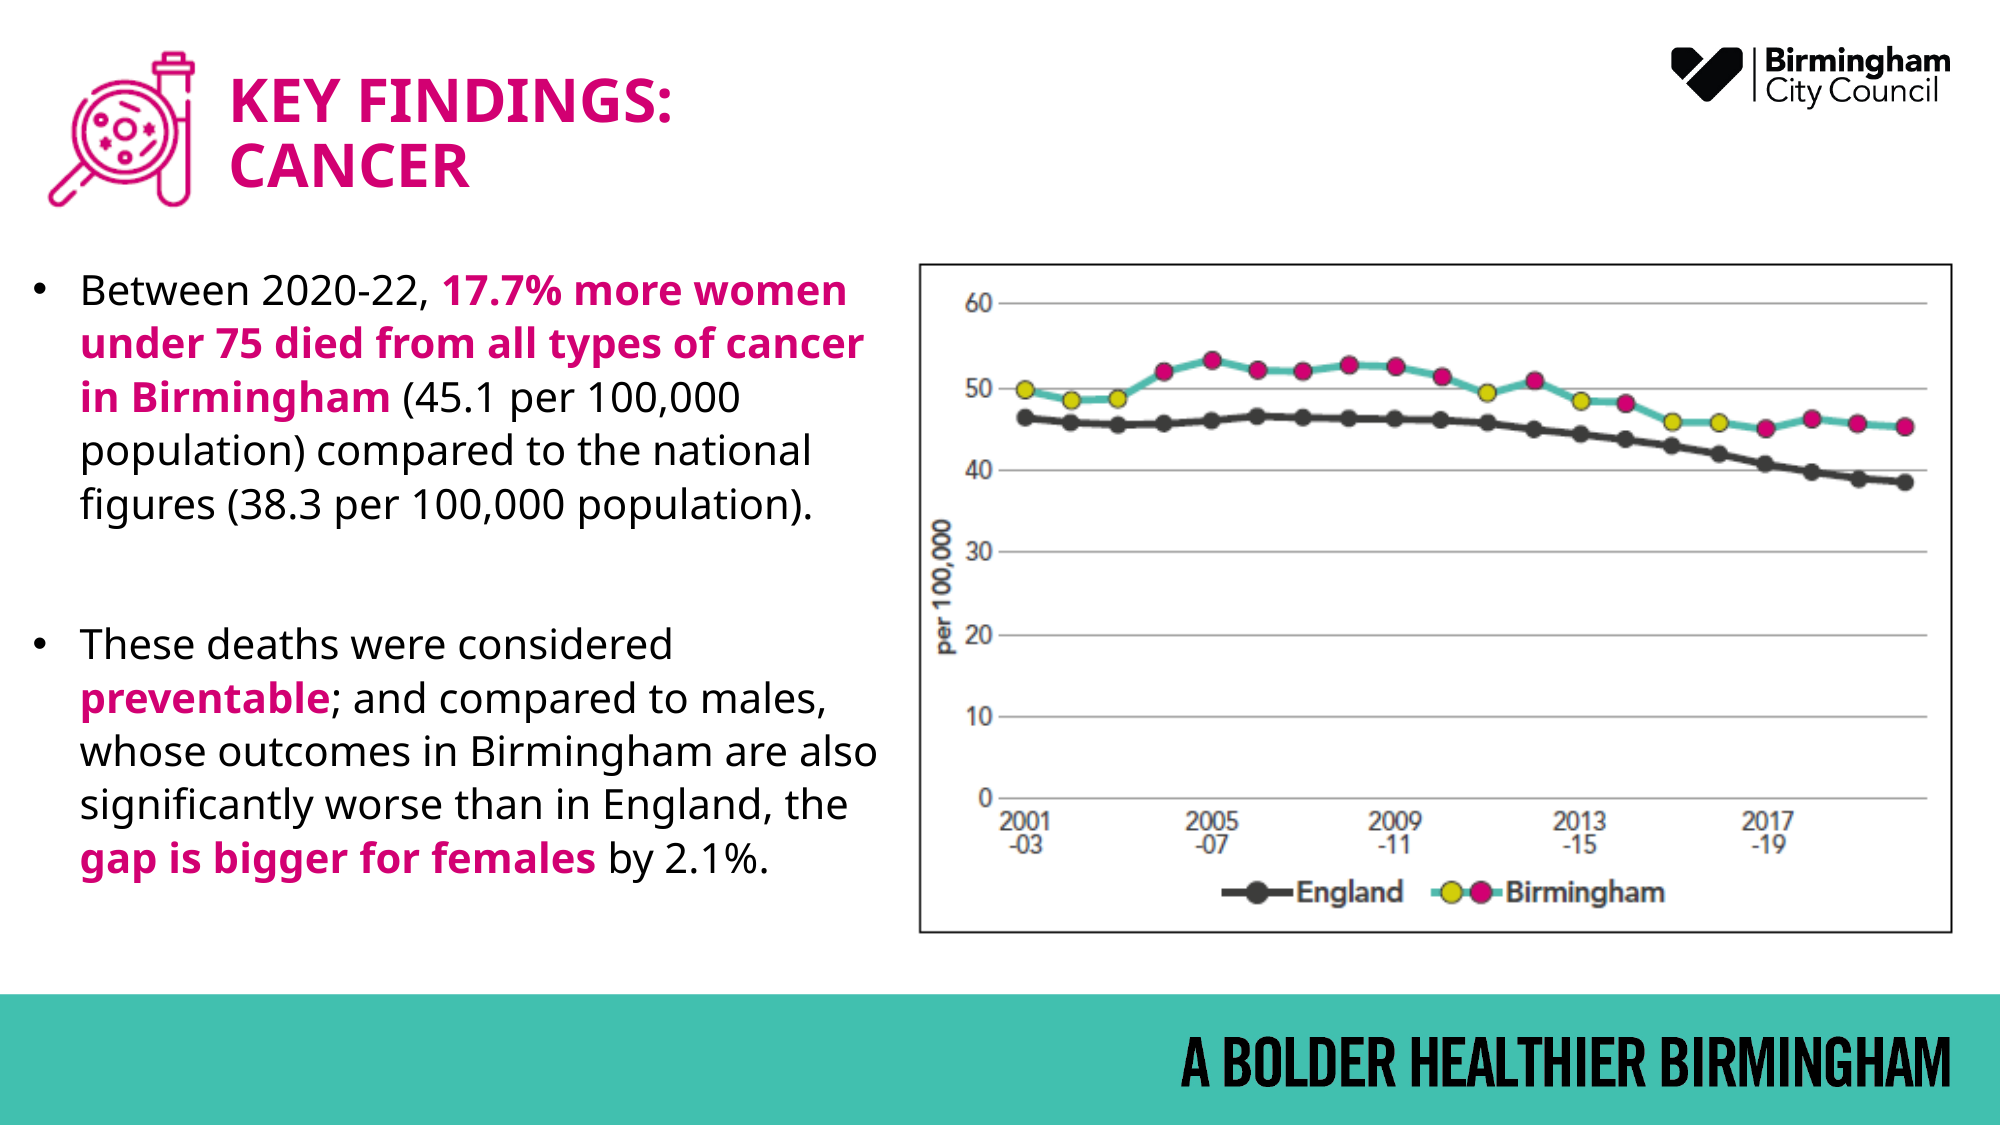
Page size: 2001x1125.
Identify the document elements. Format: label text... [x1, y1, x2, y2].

title KEY FINDINGS: CANCER [214, 65, 1767, 205]
picture [0, 0, 2000, 1125]
text_box Between 2020-22, 17.7% more women under 75 died from all types of cancer in Birmingham (45.1 per 100,000 population) compared to the national figures (38.3 per 100,000 population). These deaths were considered preventable; and compared to males, whose outcomes in Birmingham are also significantly worse than in England, the gap is bigger for females by 2.1%. [17, 252, 906, 951]
